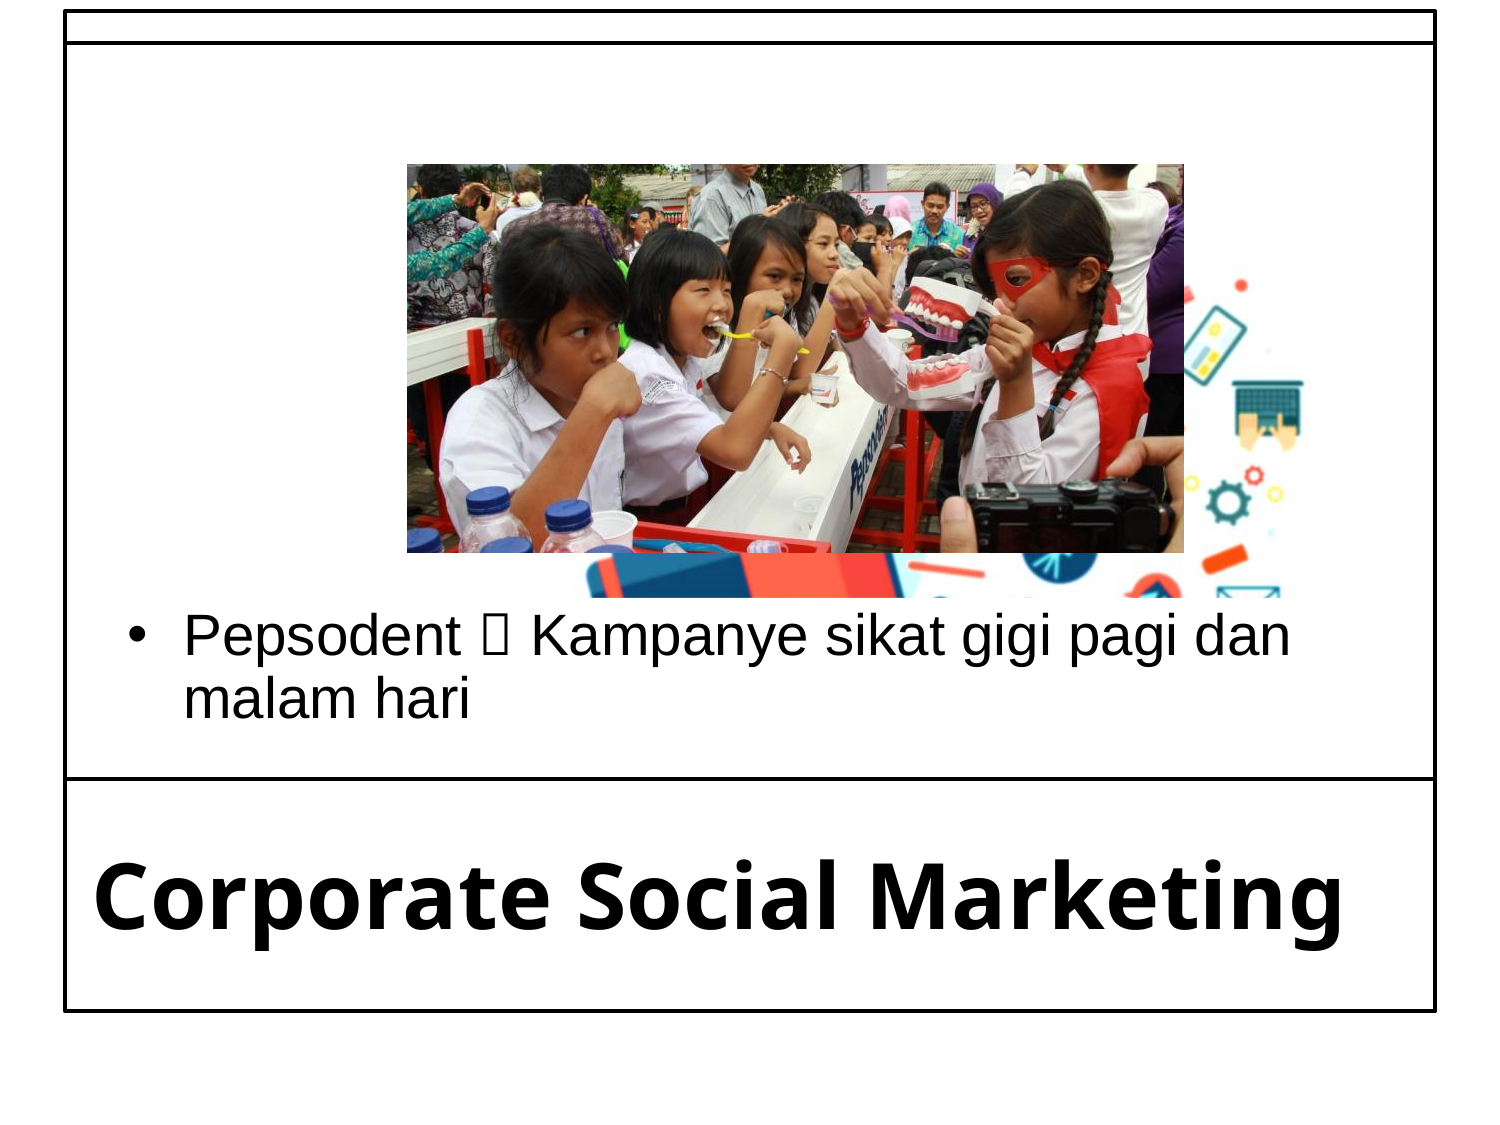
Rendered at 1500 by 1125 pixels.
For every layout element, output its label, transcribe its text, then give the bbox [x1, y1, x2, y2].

title Corporate Social Marketing [76, 798, 1427, 987]
picture [407, 163, 1411, 597]
list Pepsodent  Kampanye sikat gigi pagi dan malam hari [112, 597, 1424, 753]
